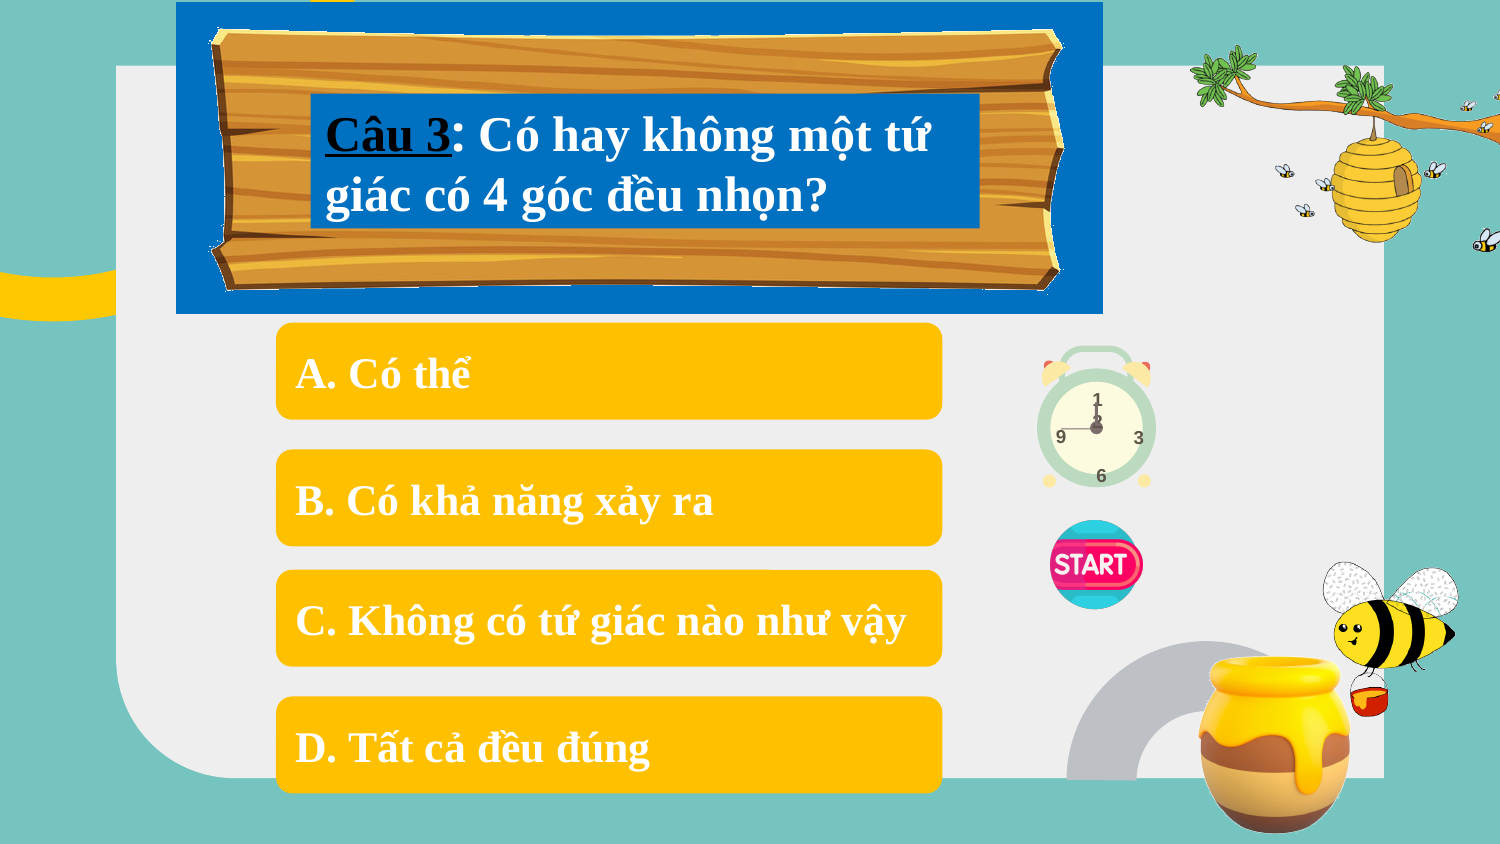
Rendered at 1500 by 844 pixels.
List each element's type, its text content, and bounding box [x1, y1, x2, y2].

text_box B. Có khả năng xảy ra [273, 447, 945, 549]
text_box A. Có thể [273, 323, 945, 422]
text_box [1036, 348, 1157, 495]
picture [1155, 0, 1500, 297]
picture [1050, 518, 1498, 844]
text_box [1058, 391, 1133, 466]
text_box C. Không có tứ giác nào như vậy [273, 567, 945, 669]
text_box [176, 1, 1104, 315]
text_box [1071, 401, 1121, 451]
text_box D. Tất cả đều đúng [273, 694, 945, 796]
